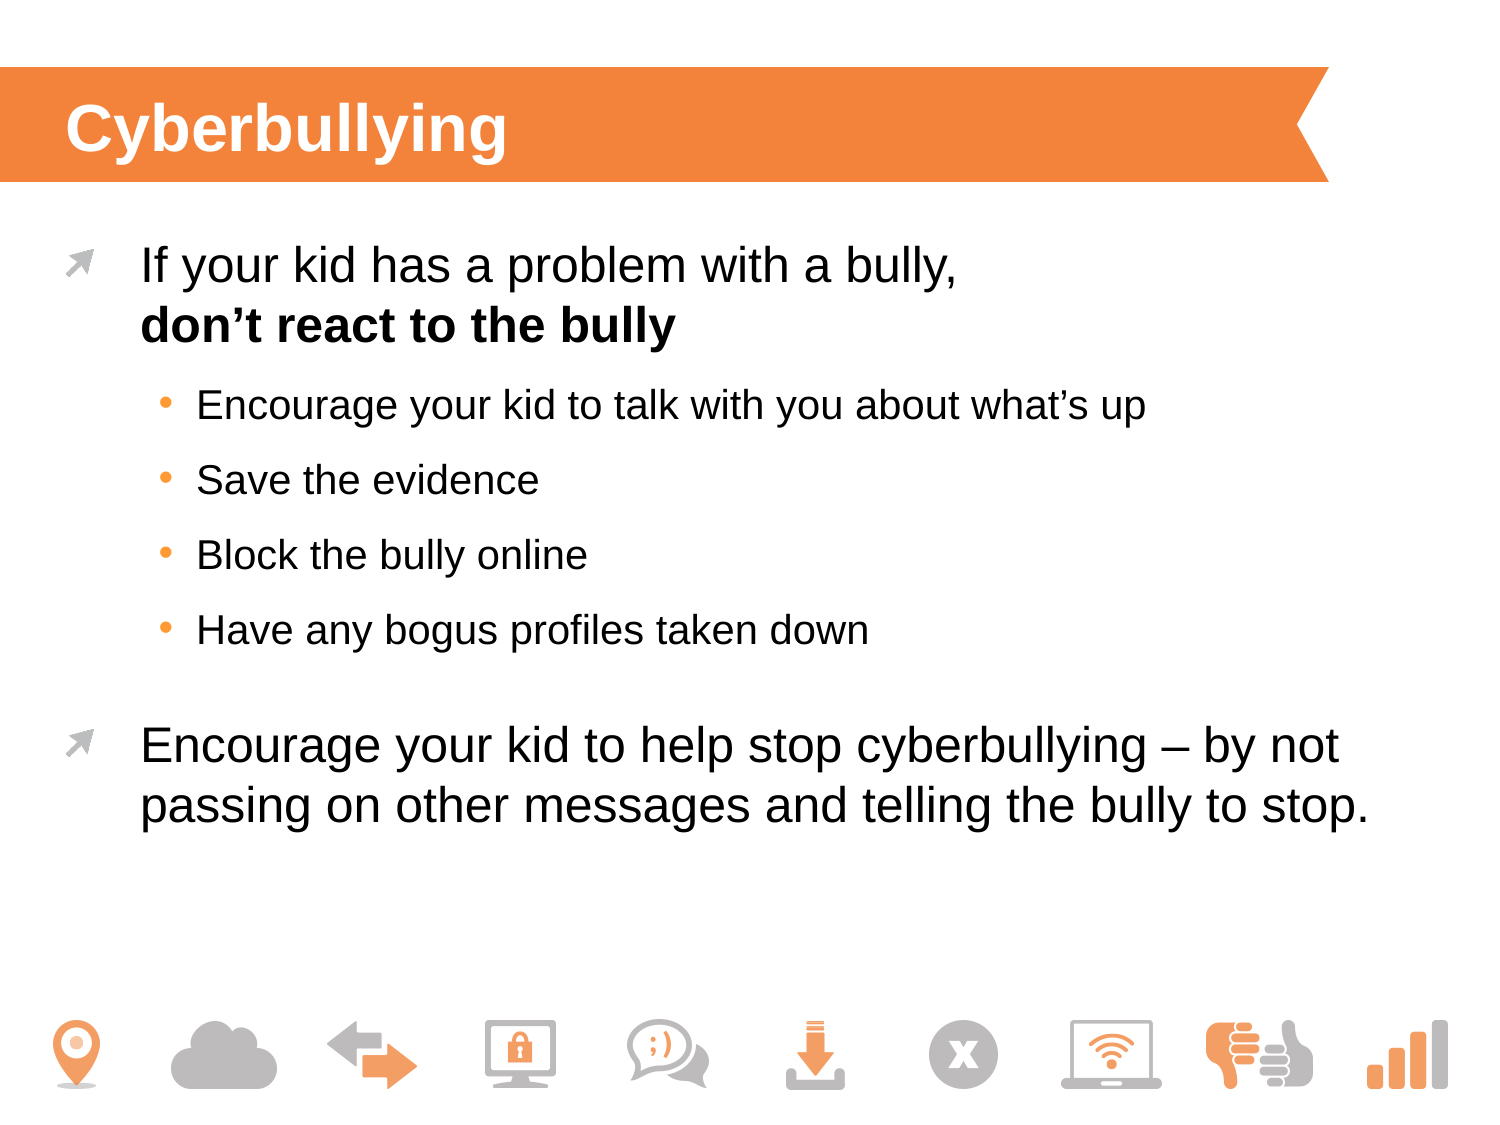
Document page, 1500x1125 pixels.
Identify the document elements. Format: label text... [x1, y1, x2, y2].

picture [0, 0, 1500, 1125]
list If your kid has a problem with a bully, don’t react to the bully Encourage your kid to talk with you about what’s up Save the evidence Block the bully online Have any bogus profiles taken down Encourage your kid to help stop cyberbullying – by not passing on other messages and telling the bully to stop. [50, 224, 1450, 975]
title Cyberbullying [44, 62, 1119, 187]
